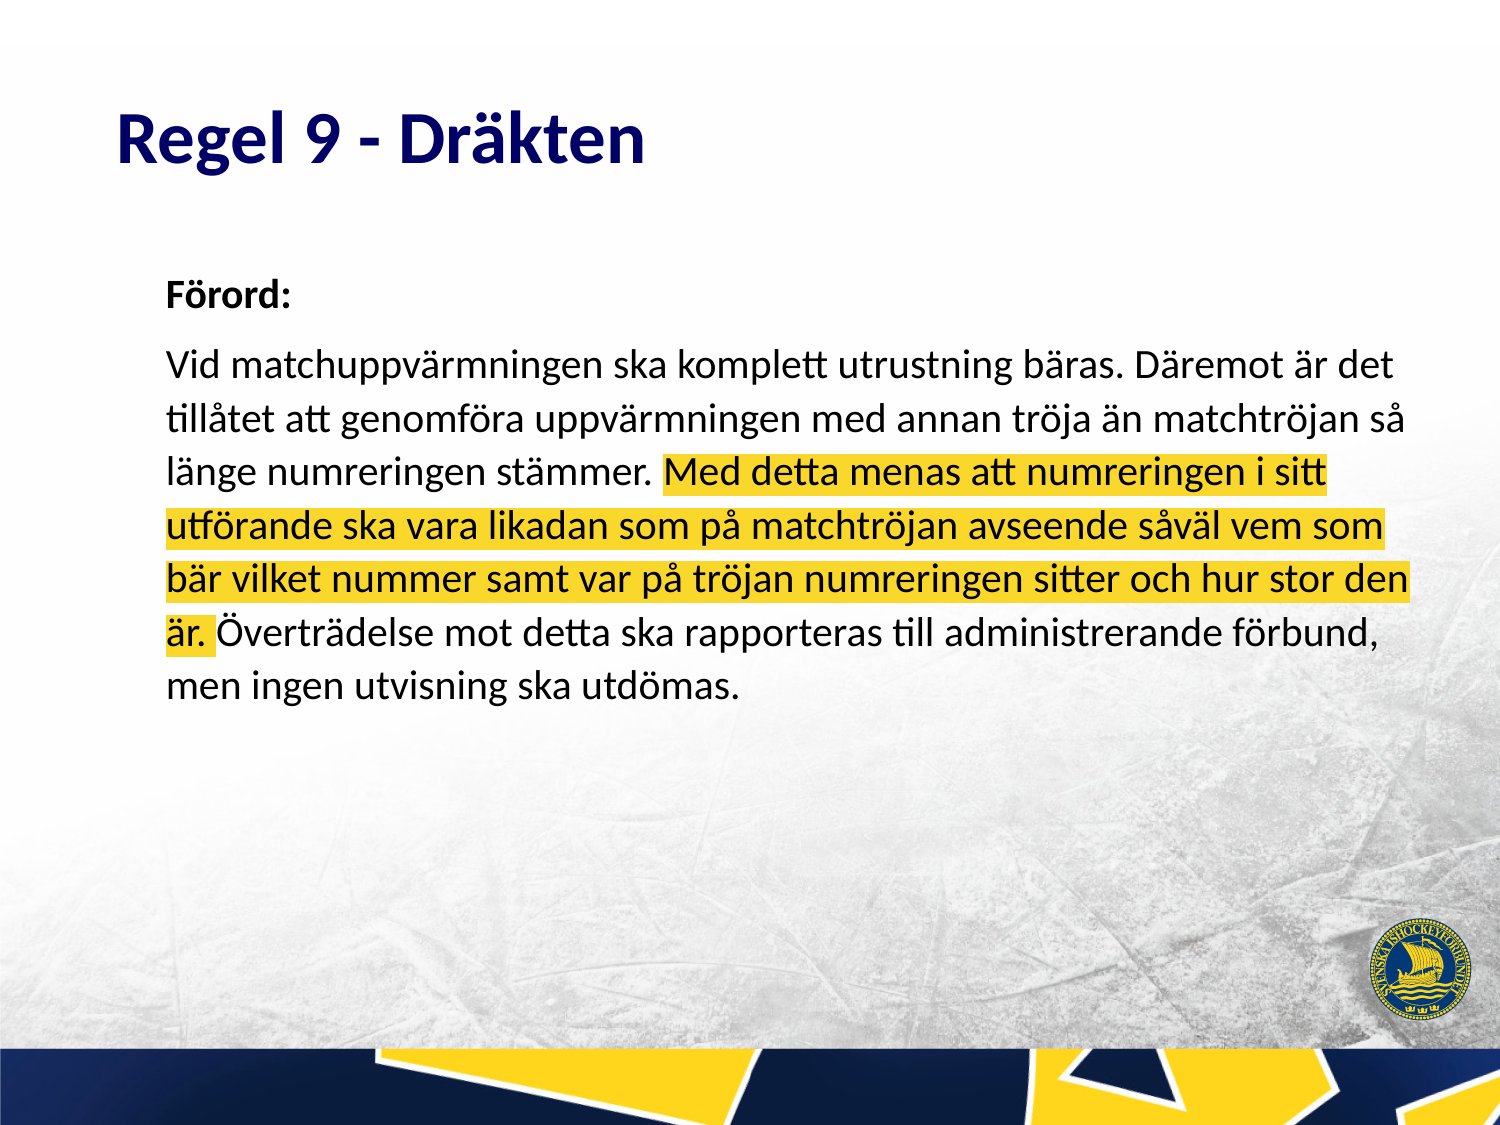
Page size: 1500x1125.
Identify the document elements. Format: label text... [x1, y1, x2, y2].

text_box Förord: Vid matchuppvärmningen ska komplett utrustning bäras. Däremot är det tillåtet att genomföra uppvärmningen med annan tröja än matchtröjan så länge numreringen stämmer. Med detta menas att numreringen i sitt utförande ska vara likadan som på matchtröjan avseende såväl vem som bär vilket nummer samt var på tröjan numreringen sitter och hur stor den är. Överträdelse mot detta ska rapporteras till administrerande förbund, men ingen utvisning ska utdömas. [15, 255, 1464, 786]
picture [0, 2, 1500, 1125]
title Regel 9 - Dräkten [101, 81, 1377, 192]
